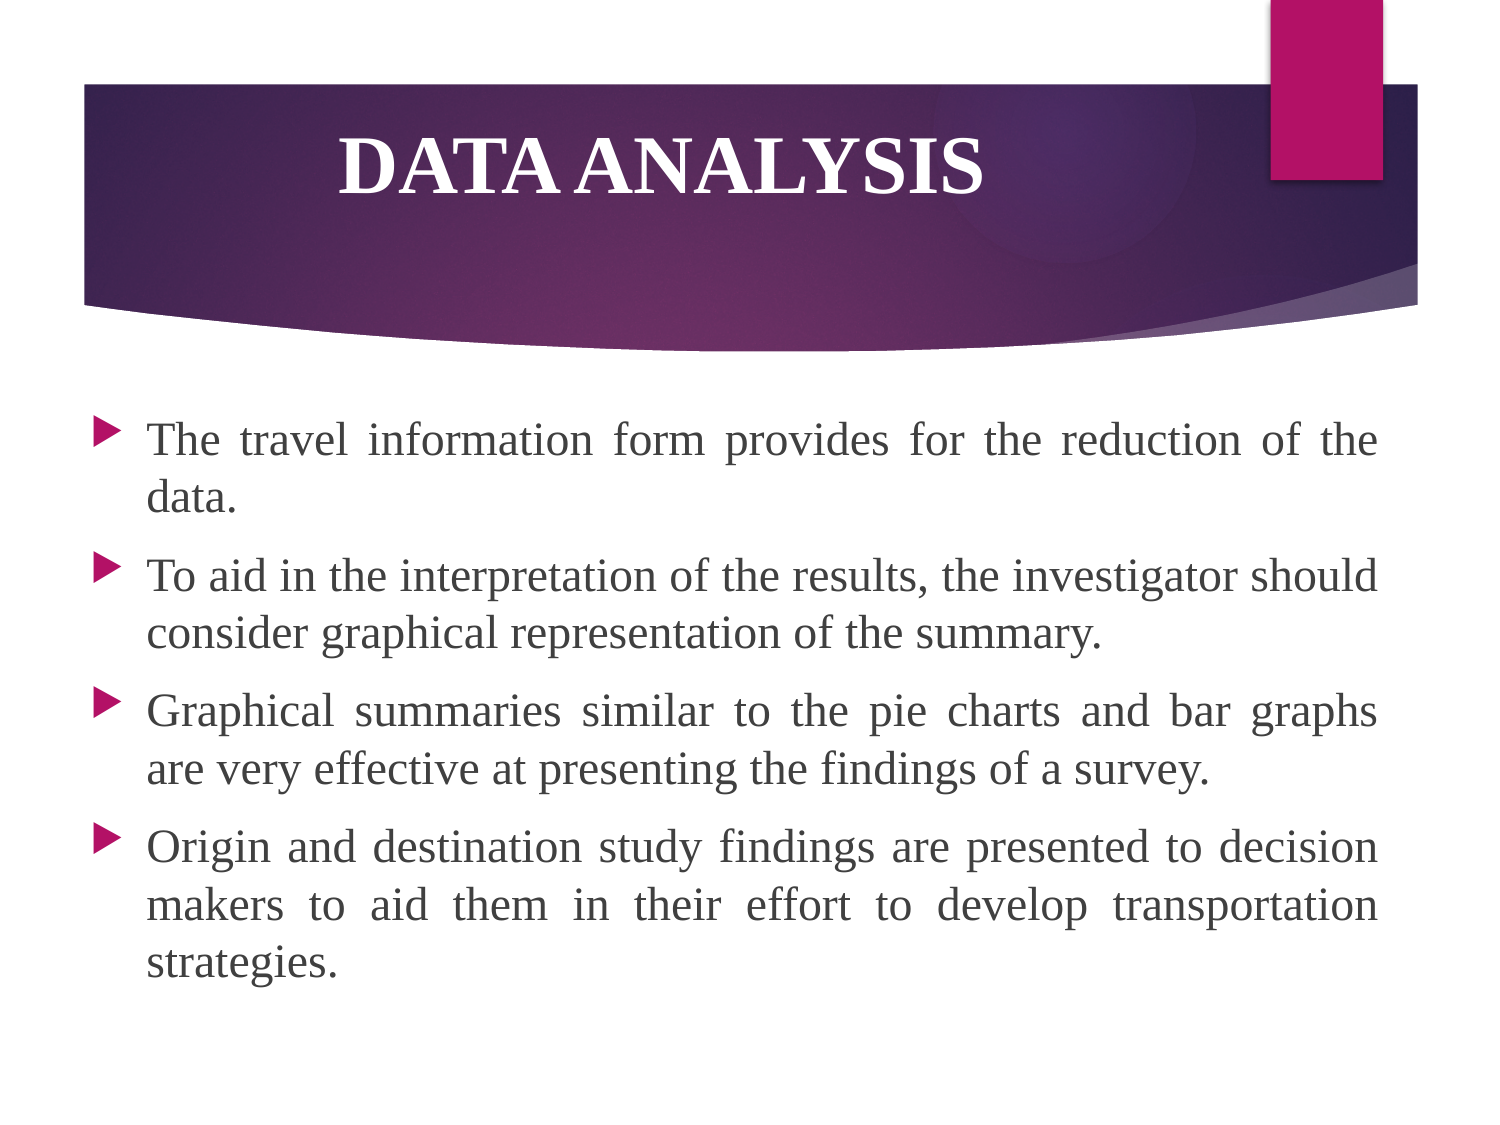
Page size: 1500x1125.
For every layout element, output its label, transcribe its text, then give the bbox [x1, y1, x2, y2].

list The travel information form provides for the reduction of the data. To aid in the interpretation of the results, the investigator should consider graphical representation of the summary. Graphical summaries similar to the pie charts and bar graphs are very effective at presenting the findings of a survey. Origin and destination study findings are presented to decision makers to aid them in their effort to develop transportation strategies. [75, 399, 1396, 1030]
title DATA ANALYSIS [142, 152, 1183, 269]
